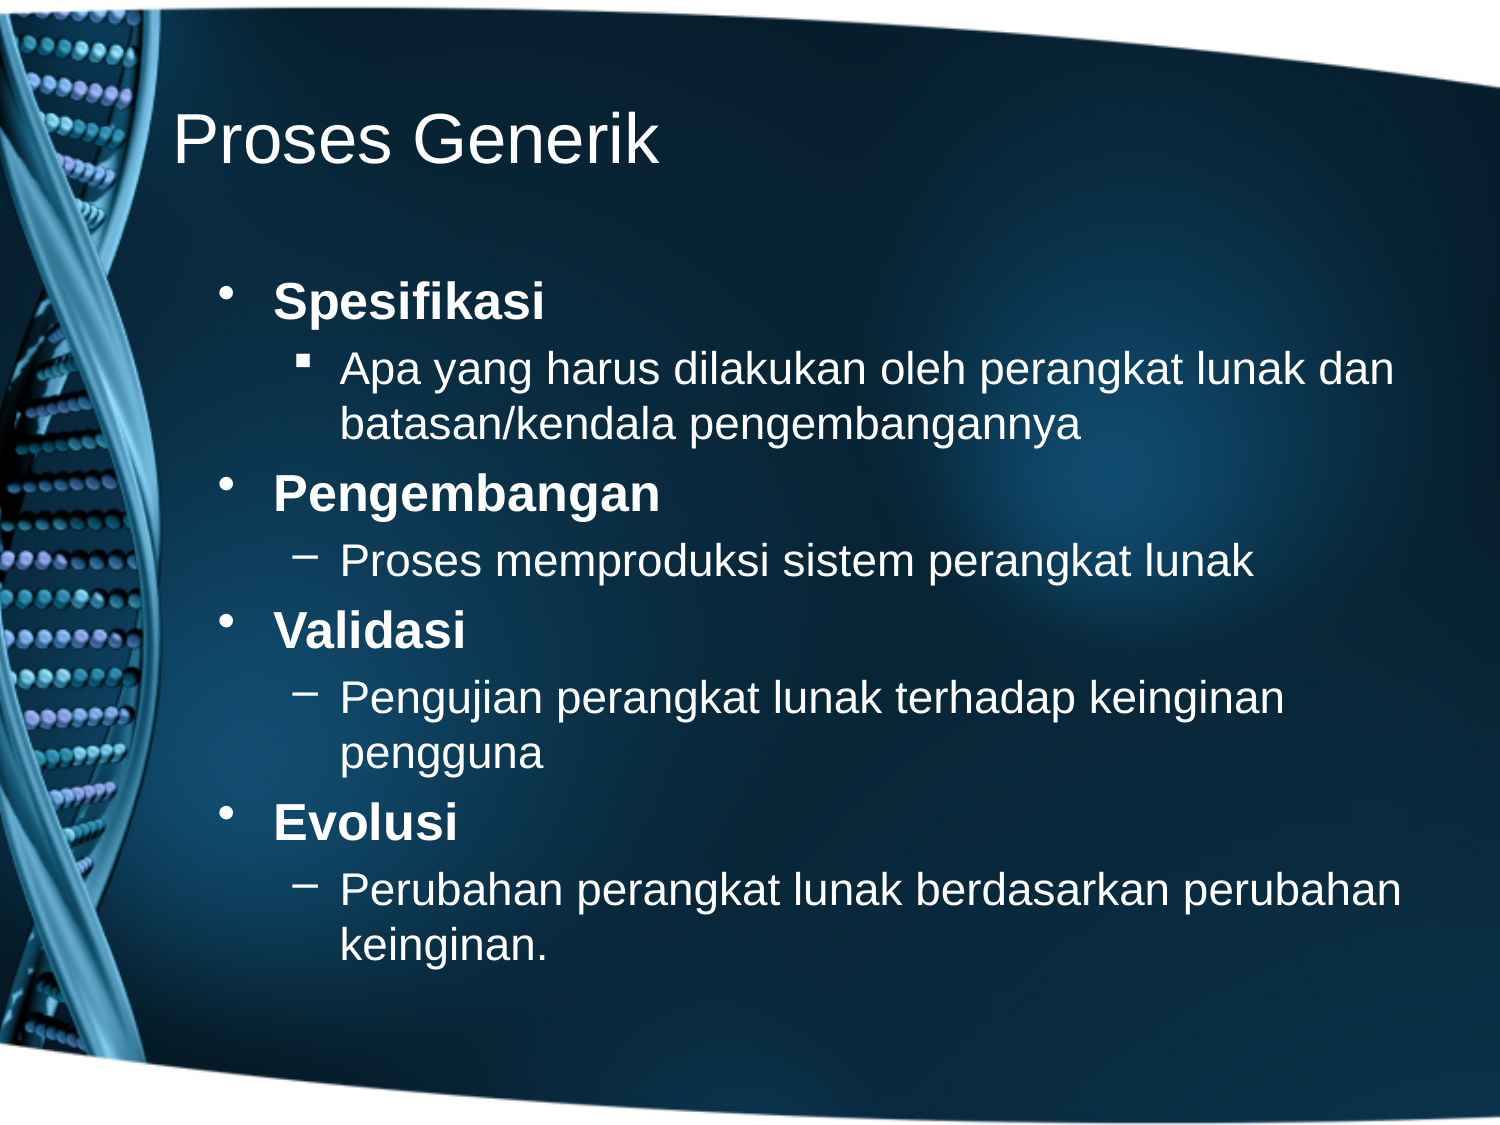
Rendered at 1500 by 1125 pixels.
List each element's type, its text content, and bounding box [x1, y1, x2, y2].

title Proses Generik [157, 22, 1442, 249]
picture [0, 0, 1500, 1125]
list Spesifikasi Apa yang harus dilakukan oleh perangkat lunak dan batasan/kendala pengembangannya Pengembangan Proses memproduksi sistem perangkat lunak Validasi Pengujian perangkat lunak terhadap keinginan pengguna Evolusi Perubahan perangkat lunak berdasarkan perubahan keinginan. [202, 259, 1442, 1074]
